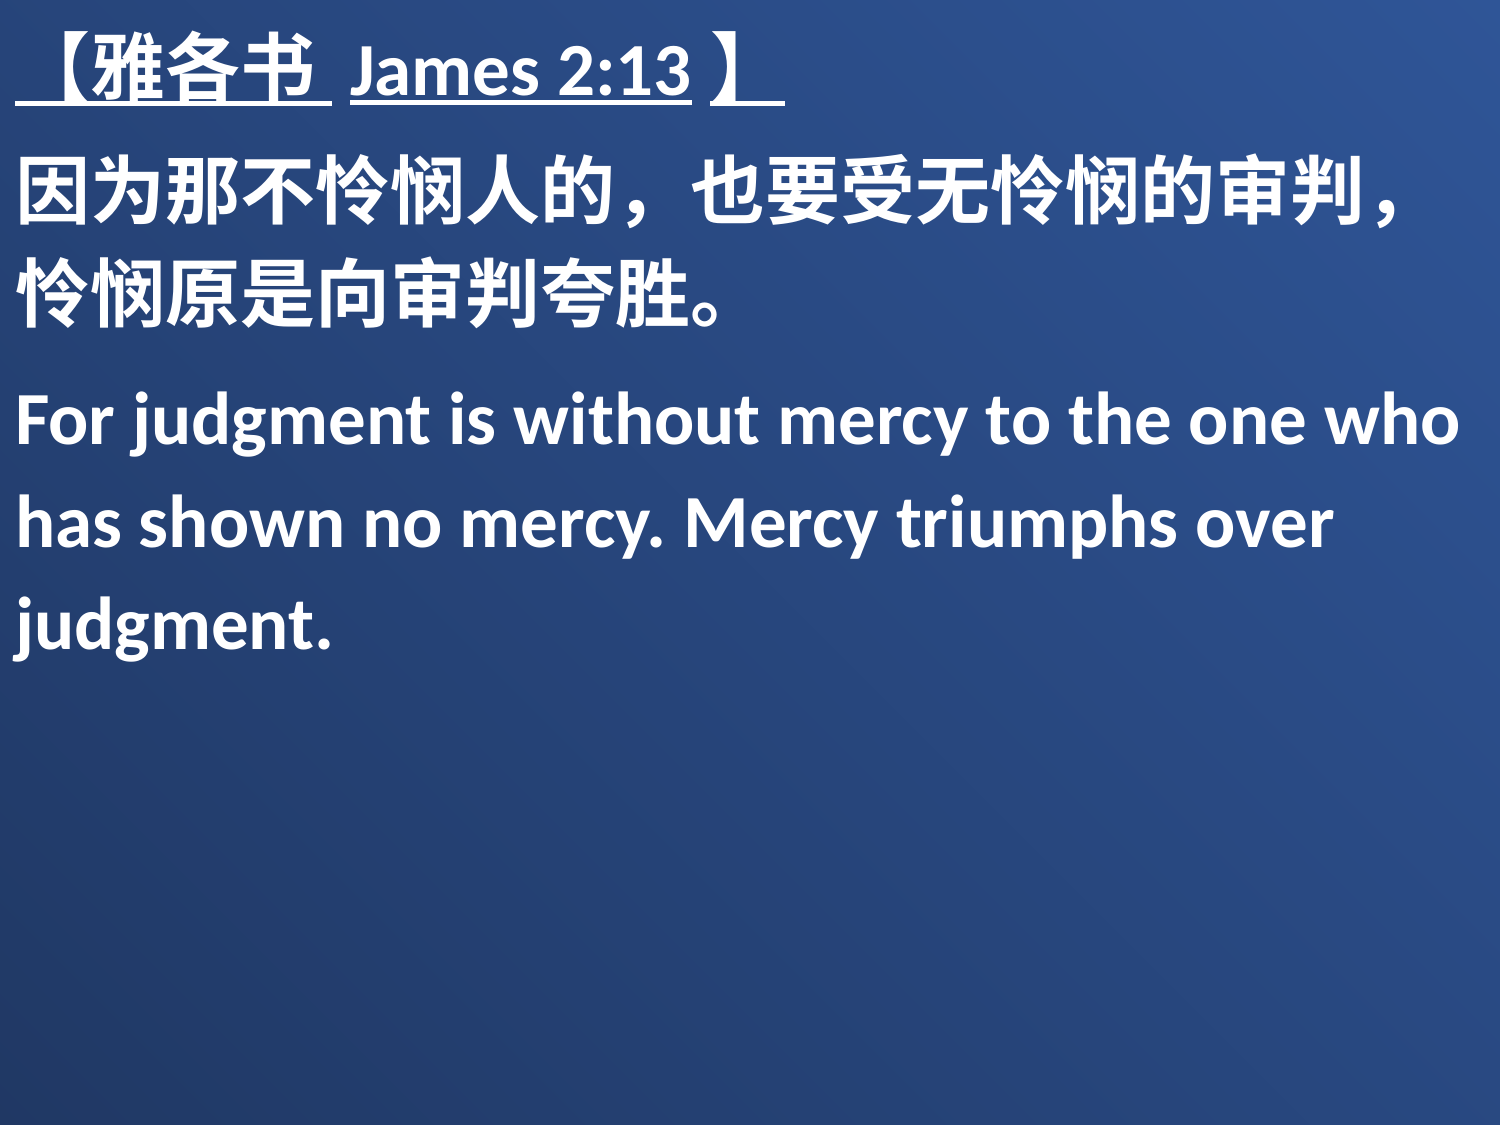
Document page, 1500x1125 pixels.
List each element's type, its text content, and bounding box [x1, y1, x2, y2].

subtitle 【雅各书 James 2:13】 因为那不怜悯人的，也要受无怜悯的审判，怜悯原是向审判夸胜。 For judgment is without mercy to the one who has shown no mercy. Mercy triumphs over judgment. [0, 0, 1500, 1125]
